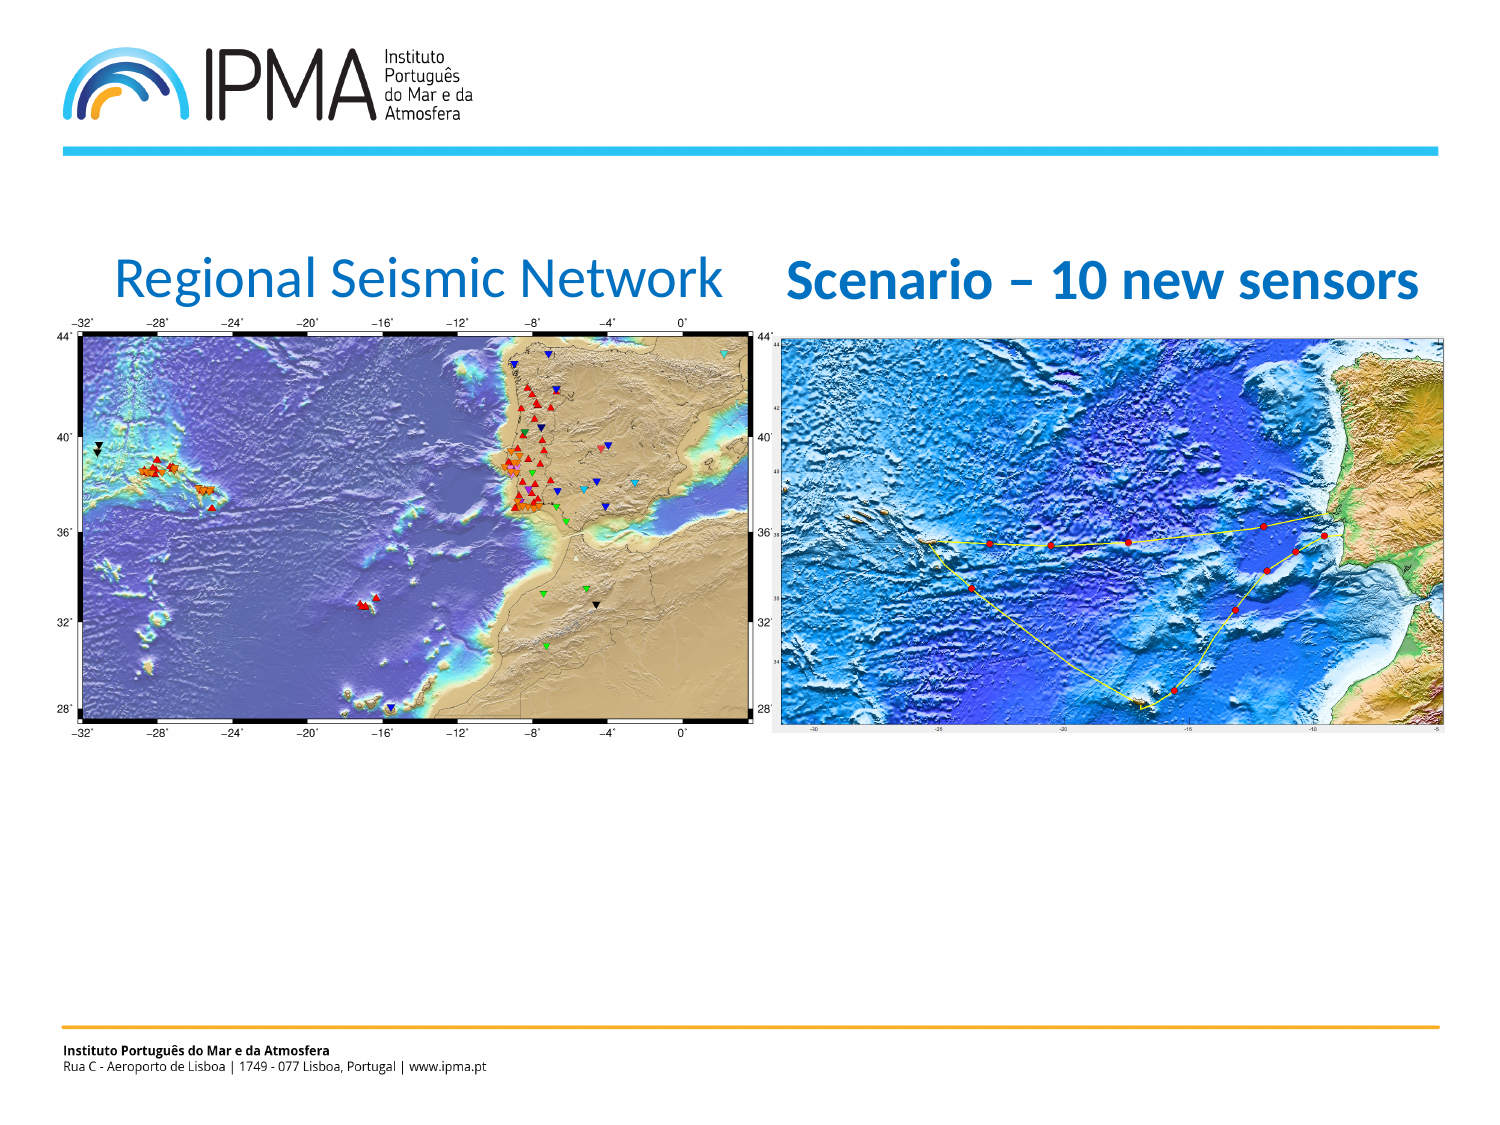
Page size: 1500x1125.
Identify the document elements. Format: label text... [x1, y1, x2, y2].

text_box Regional Seismic Network [0, 232, 847, 317]
picture [0, 0, 1500, 1125]
text_box Scenario – 10 new sensors [771, 233, 1436, 319]
